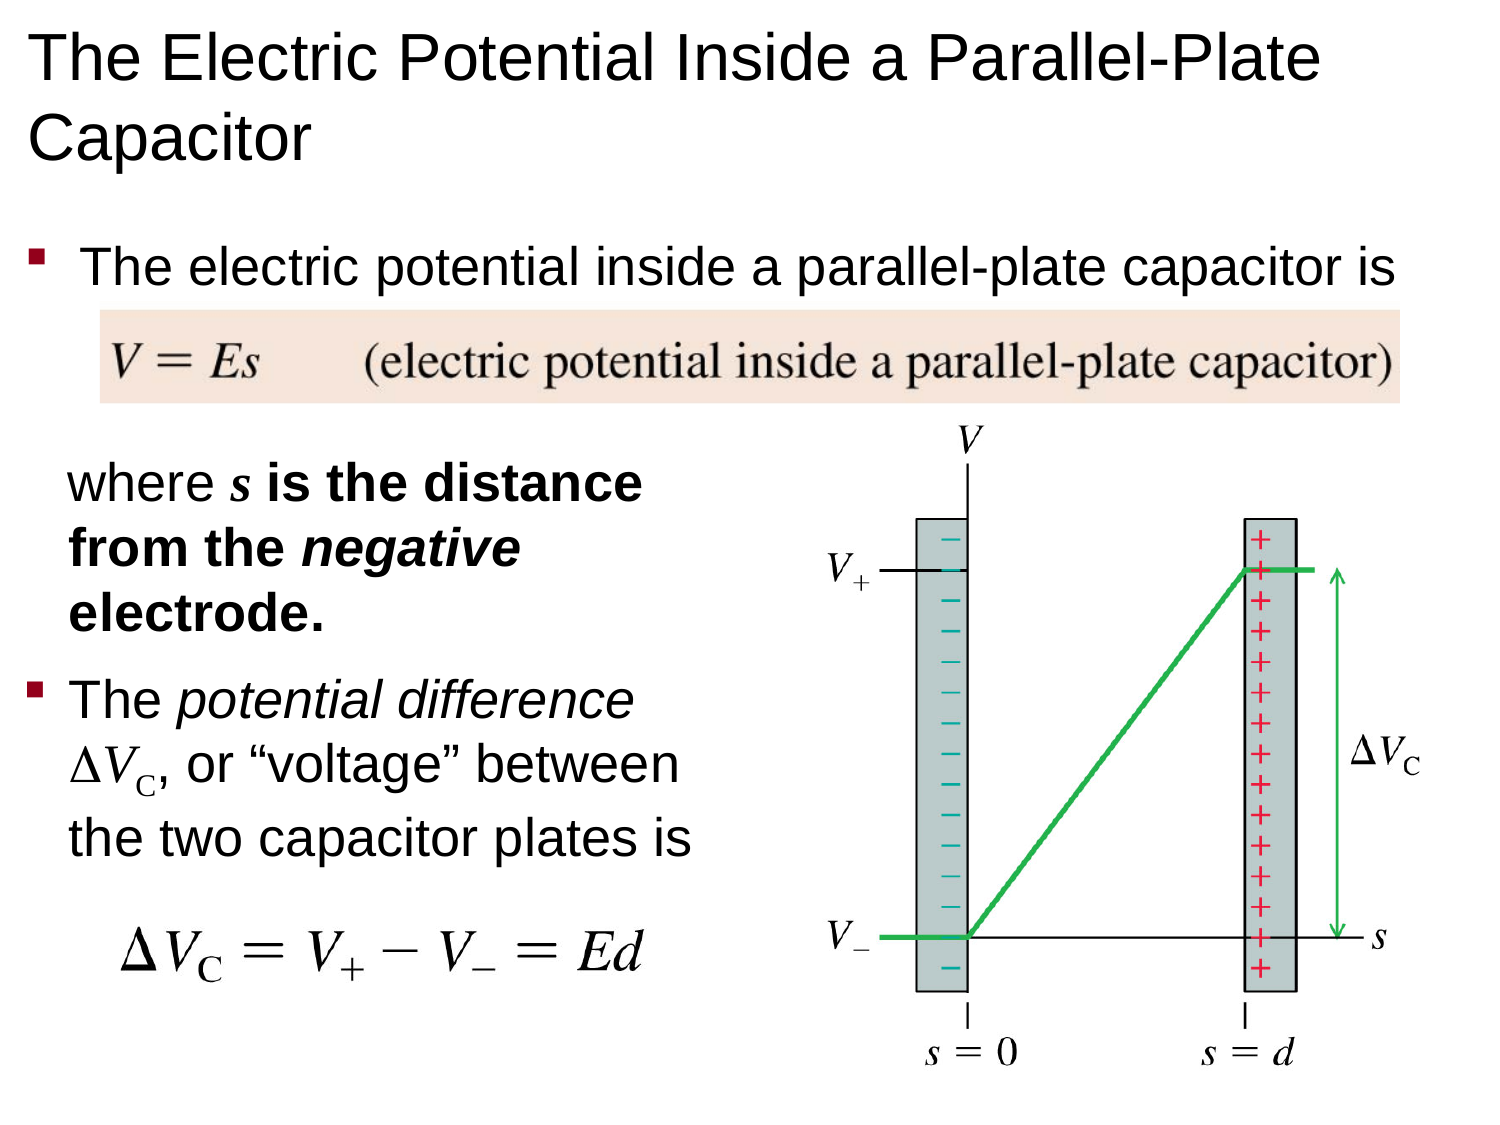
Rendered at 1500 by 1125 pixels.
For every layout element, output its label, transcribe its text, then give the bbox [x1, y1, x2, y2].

picture [822, 420, 1426, 1071]
picture [113, 918, 663, 988]
title The Electric Potential Inside a Parallel-Plate Capacitor [12, 0, 1363, 188]
text_box The electric potential inside a parallel-plate capacitor is [9, 223, 1450, 304]
text_box where s is the distance from the negative electrode. The potential difference VC, or “voltage” between the two capacitor plates is [7, 440, 735, 876]
picture [99, 301, 1401, 404]
